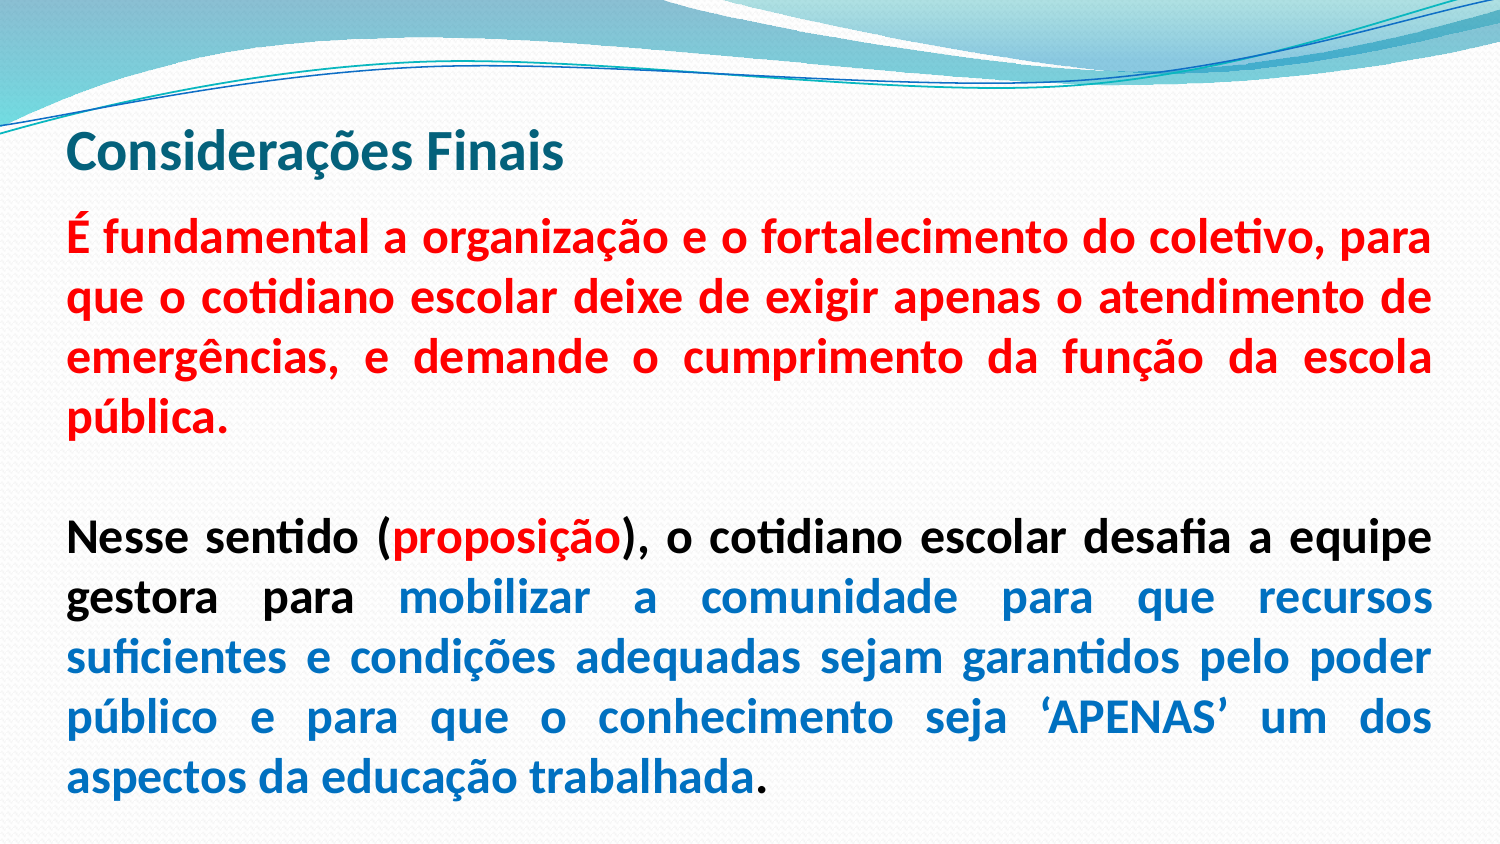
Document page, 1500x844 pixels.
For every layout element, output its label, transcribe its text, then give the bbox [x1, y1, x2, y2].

list É fundamental a organização e o fortalecimento do coletivo, para que o cotidiano escolar deixe de exigir apenas o atendimento de emergências, e demande o cumprimento da função da escola pública. Nesse sentido (proposição), o cotidiano escolar desafia a equipe gestora para mobilizar a comunidade para que recursos suficientes e condições adequadas sejam garantidos pelo poder público e para que o conhecimento seja ‘APENAS’ um dos aspectos da educação trabalhada. [51, 189, 1449, 809]
title Considerações Finais [51, 97, 1449, 189]
